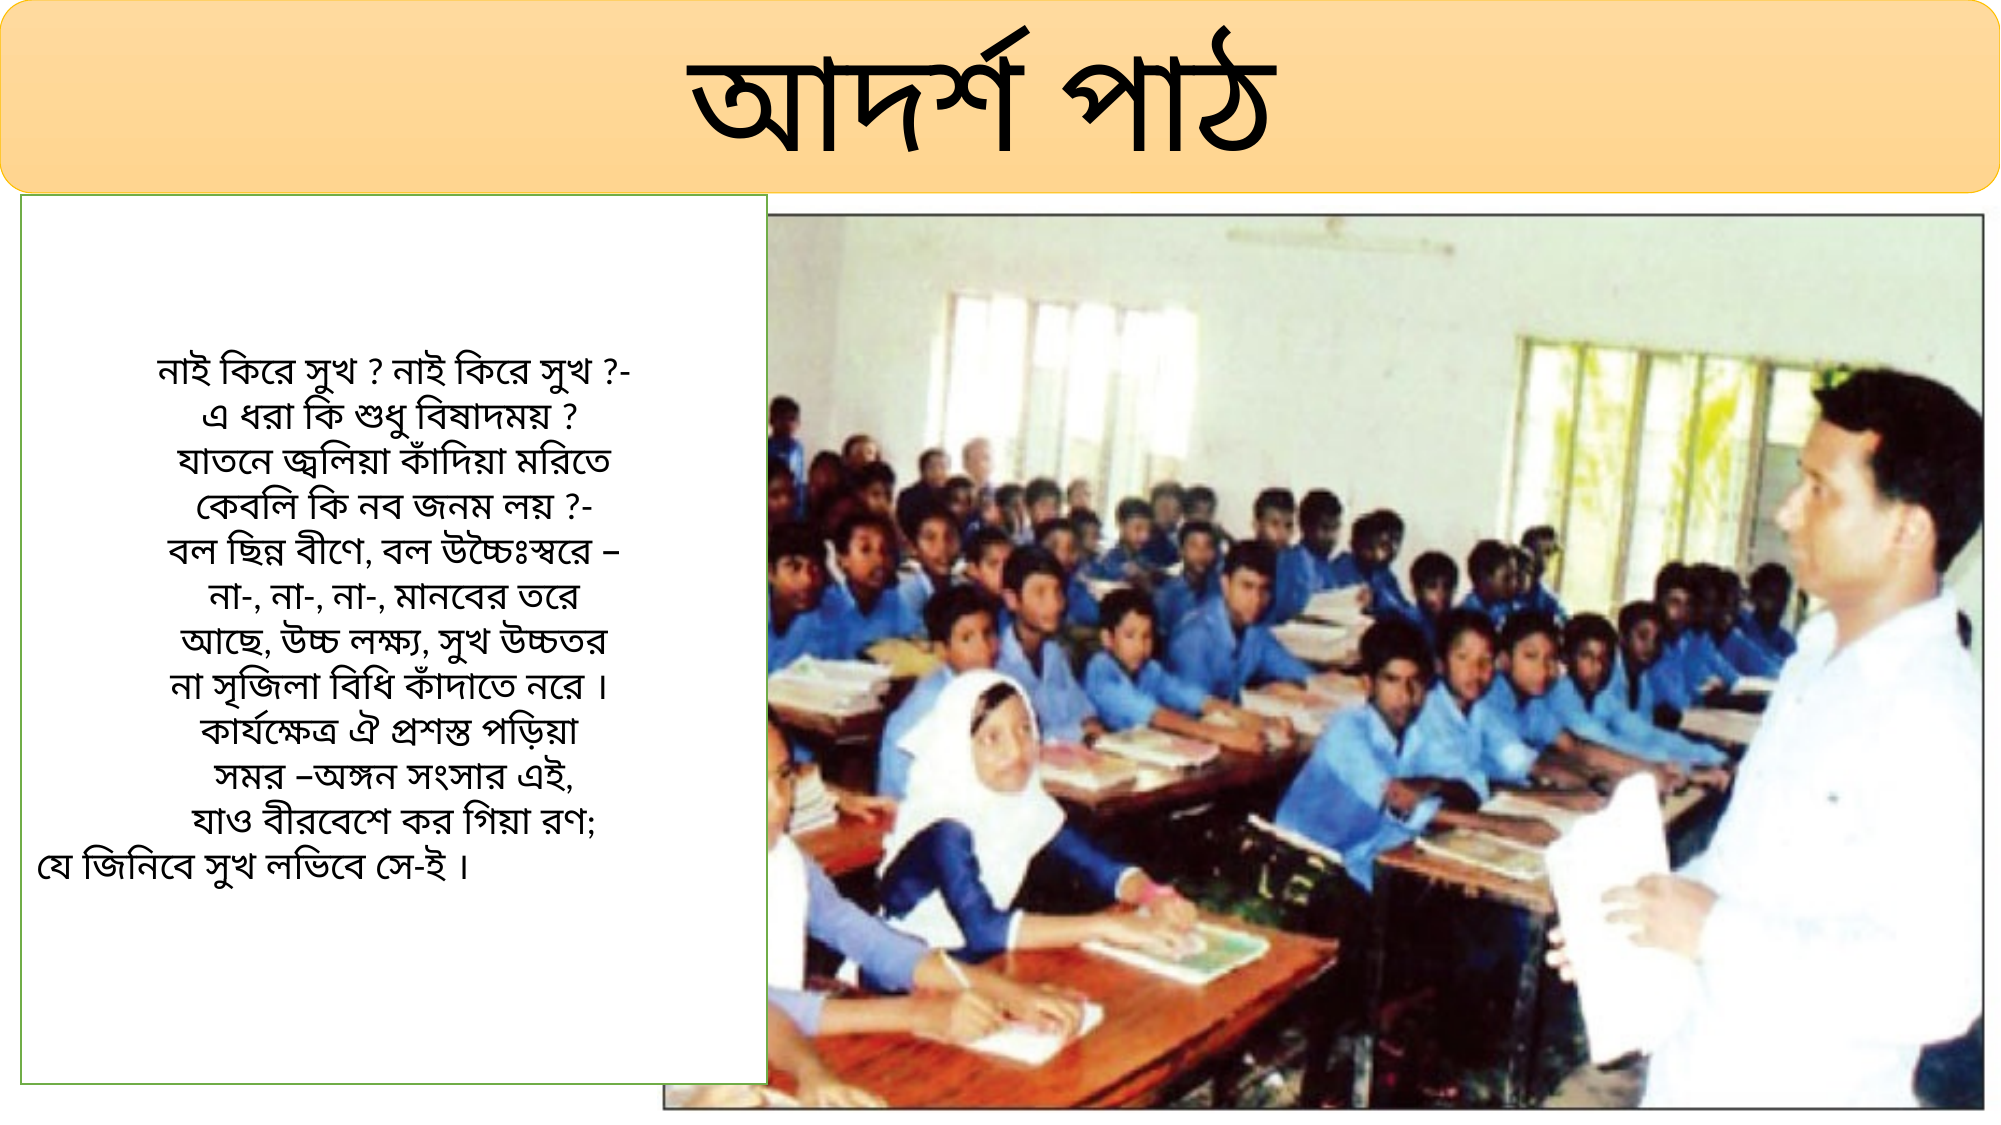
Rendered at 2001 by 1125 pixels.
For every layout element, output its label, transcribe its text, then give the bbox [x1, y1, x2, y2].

text_box নাই কিরে সুখ ? নাই কিরে সুখ ?- এ ধরা কি শুধু বিষাদময় ? যাতনে জ্বলিয়া কাঁদিয়া মরিতে কেবলি কি নব জনম লয় ?- বল ছিন্ন বীণে, বল উচ্চৈঃস্বরে – না-, না-, না-, মানবের তরে আছে, উচ্চ লক্ষ্য, সুখ উচ্চতর না সৃজিলা বিধি কাঁদাতে নরে । কার্যক্ষেত্র ঐ প্রশস্ত পড়িয়া সমর –অঙ্গন সংসার এই, যাও বীরবেশে কর গিয়া রণ; যে জিনিবে সুখ লভিবে সে-ই । [20, 194, 768, 1085]
text_box আদর্শ পাঠ [0, 0, 2000, 194]
picture [657, 205, 2000, 1125]
